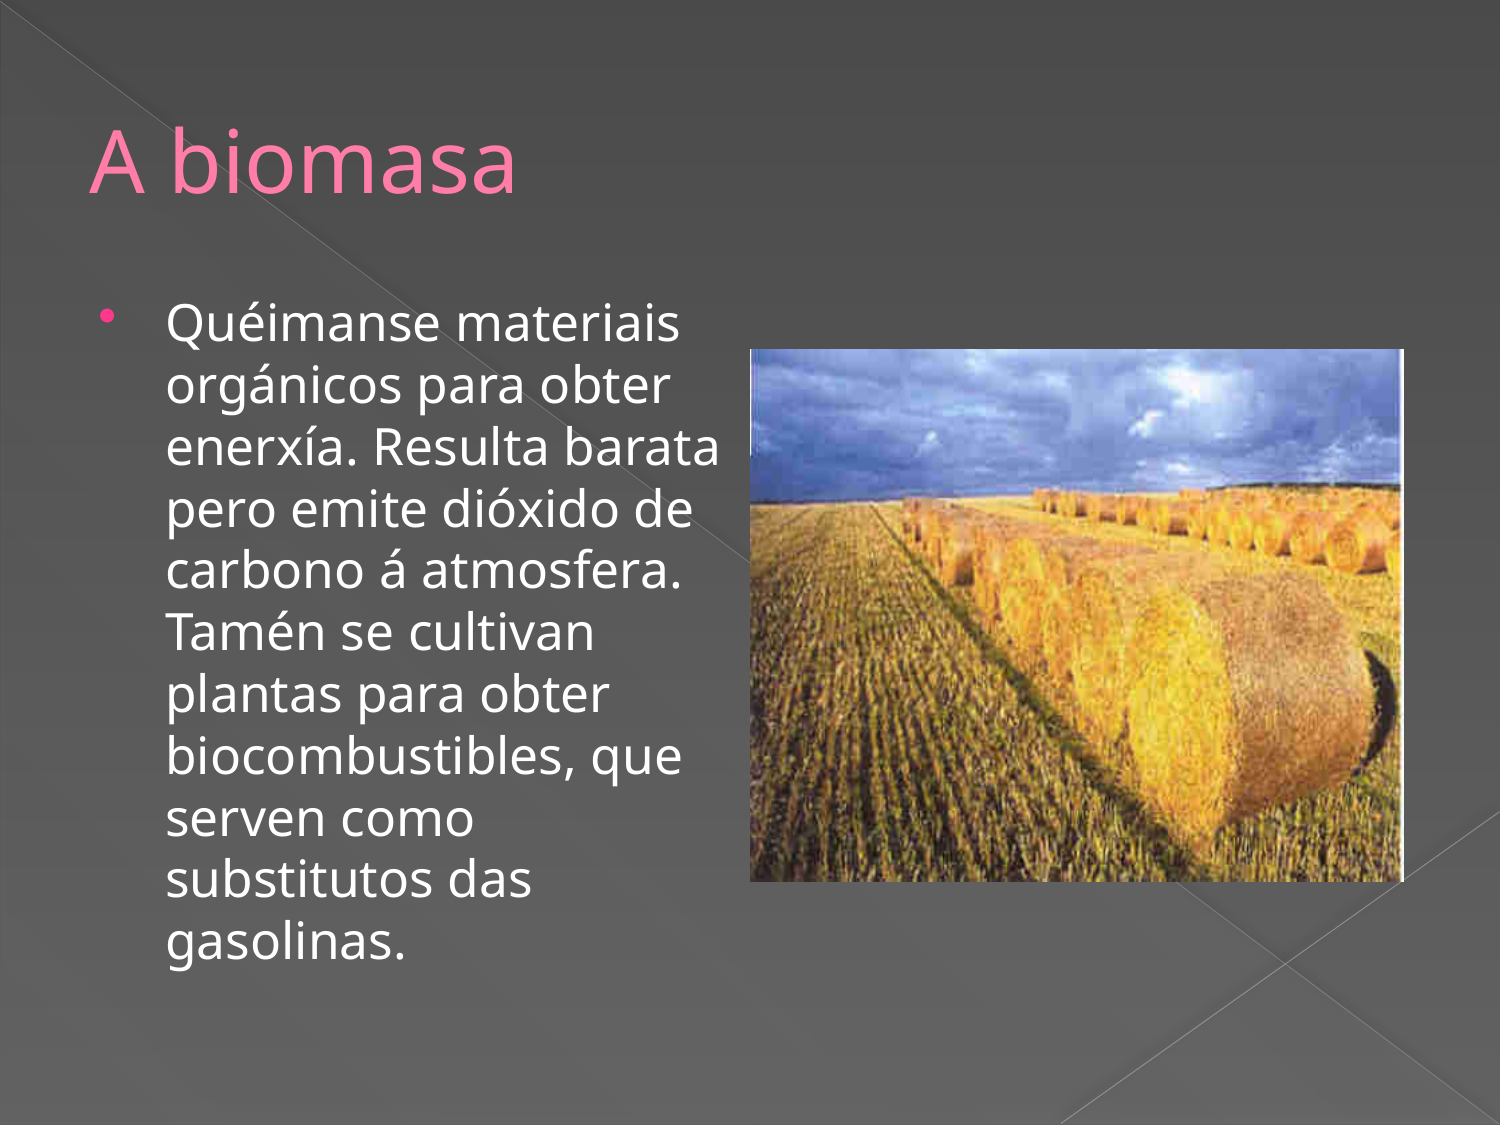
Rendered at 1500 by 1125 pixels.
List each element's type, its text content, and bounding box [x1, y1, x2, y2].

title A biomasa [75, 43, 1425, 274]
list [749, 349, 1404, 882]
list Quéimanse materiais orgánicos para obter enerxía. Resulta barata pero emite dióxido de carbono á atmosfera. Tamén se cultivan plantas para obter biocombustibles, que serven como substitutos das gasolinas. [75, 282, 738, 1025]
